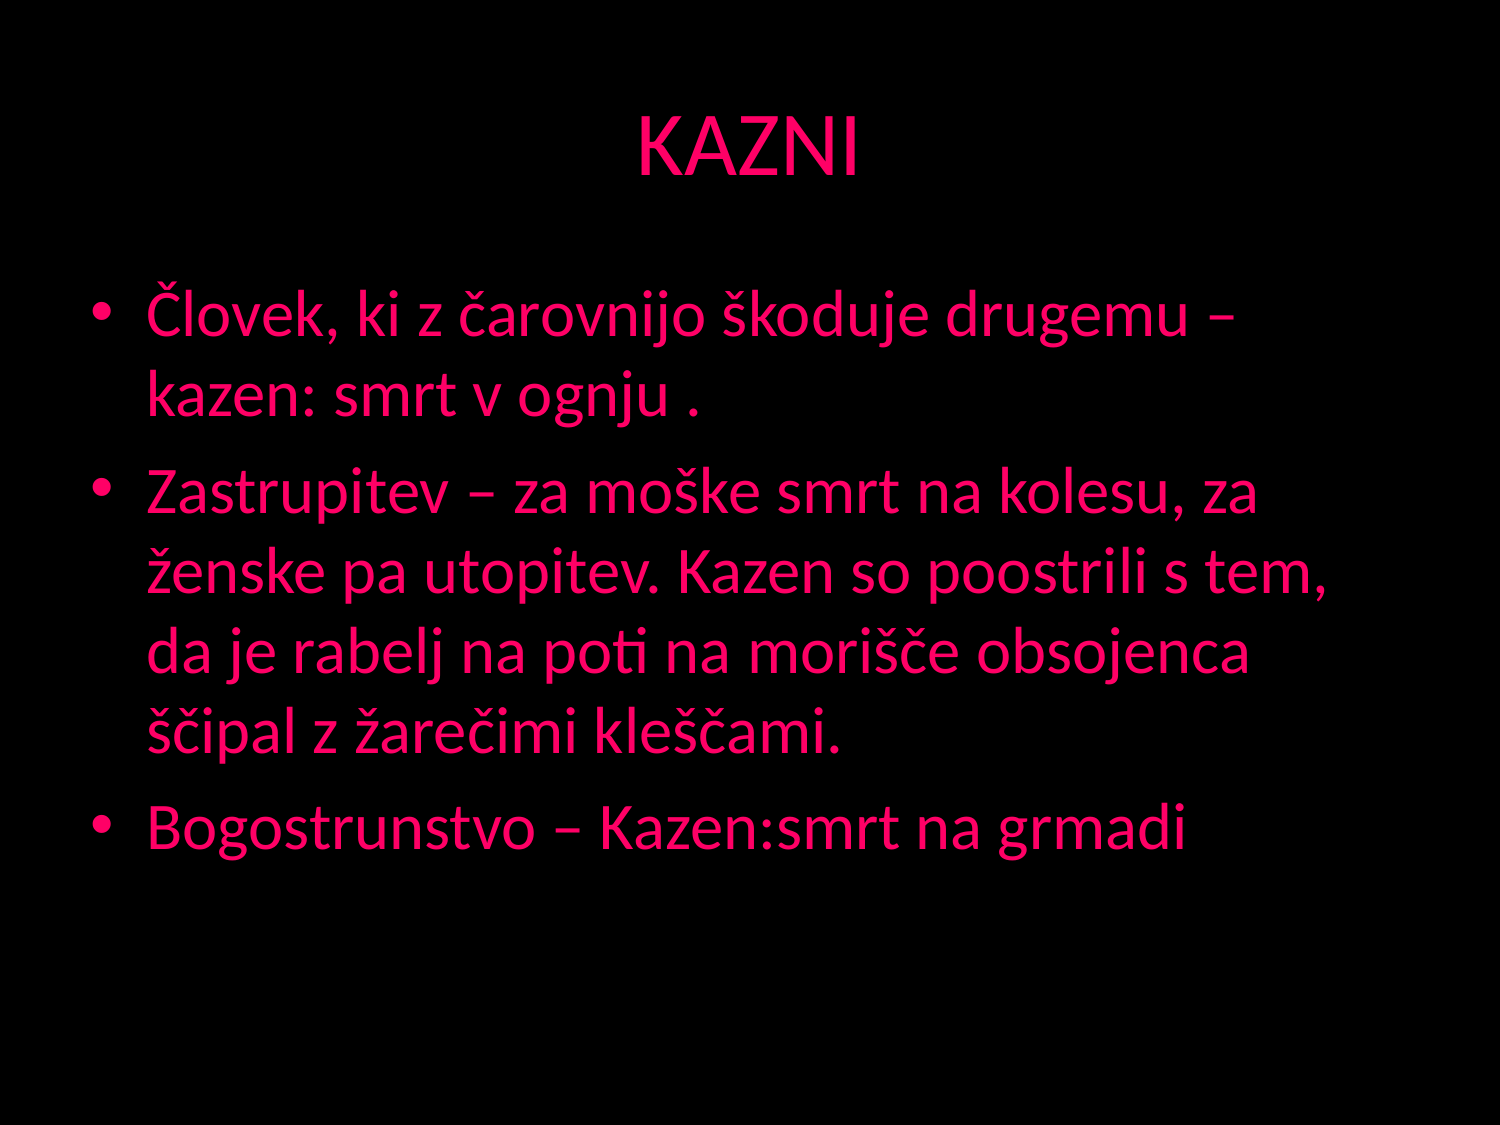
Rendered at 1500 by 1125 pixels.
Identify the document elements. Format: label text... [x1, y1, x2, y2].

title KAZNI [75, 45, 1425, 233]
list Človek, ki z čarovnijo škoduje drugemu – kazen: smrt v ognju . Zastrupitev – za moške smrt na kolesu, za ženske pa utopitev. Kazen so poostrili s tem, da je rabelj na poti na morišče obsojenca ščipal z žarečimi kleščami. Bogostrunstvo – Kazen:smrt na grmadi [75, 262, 1425, 1005]
